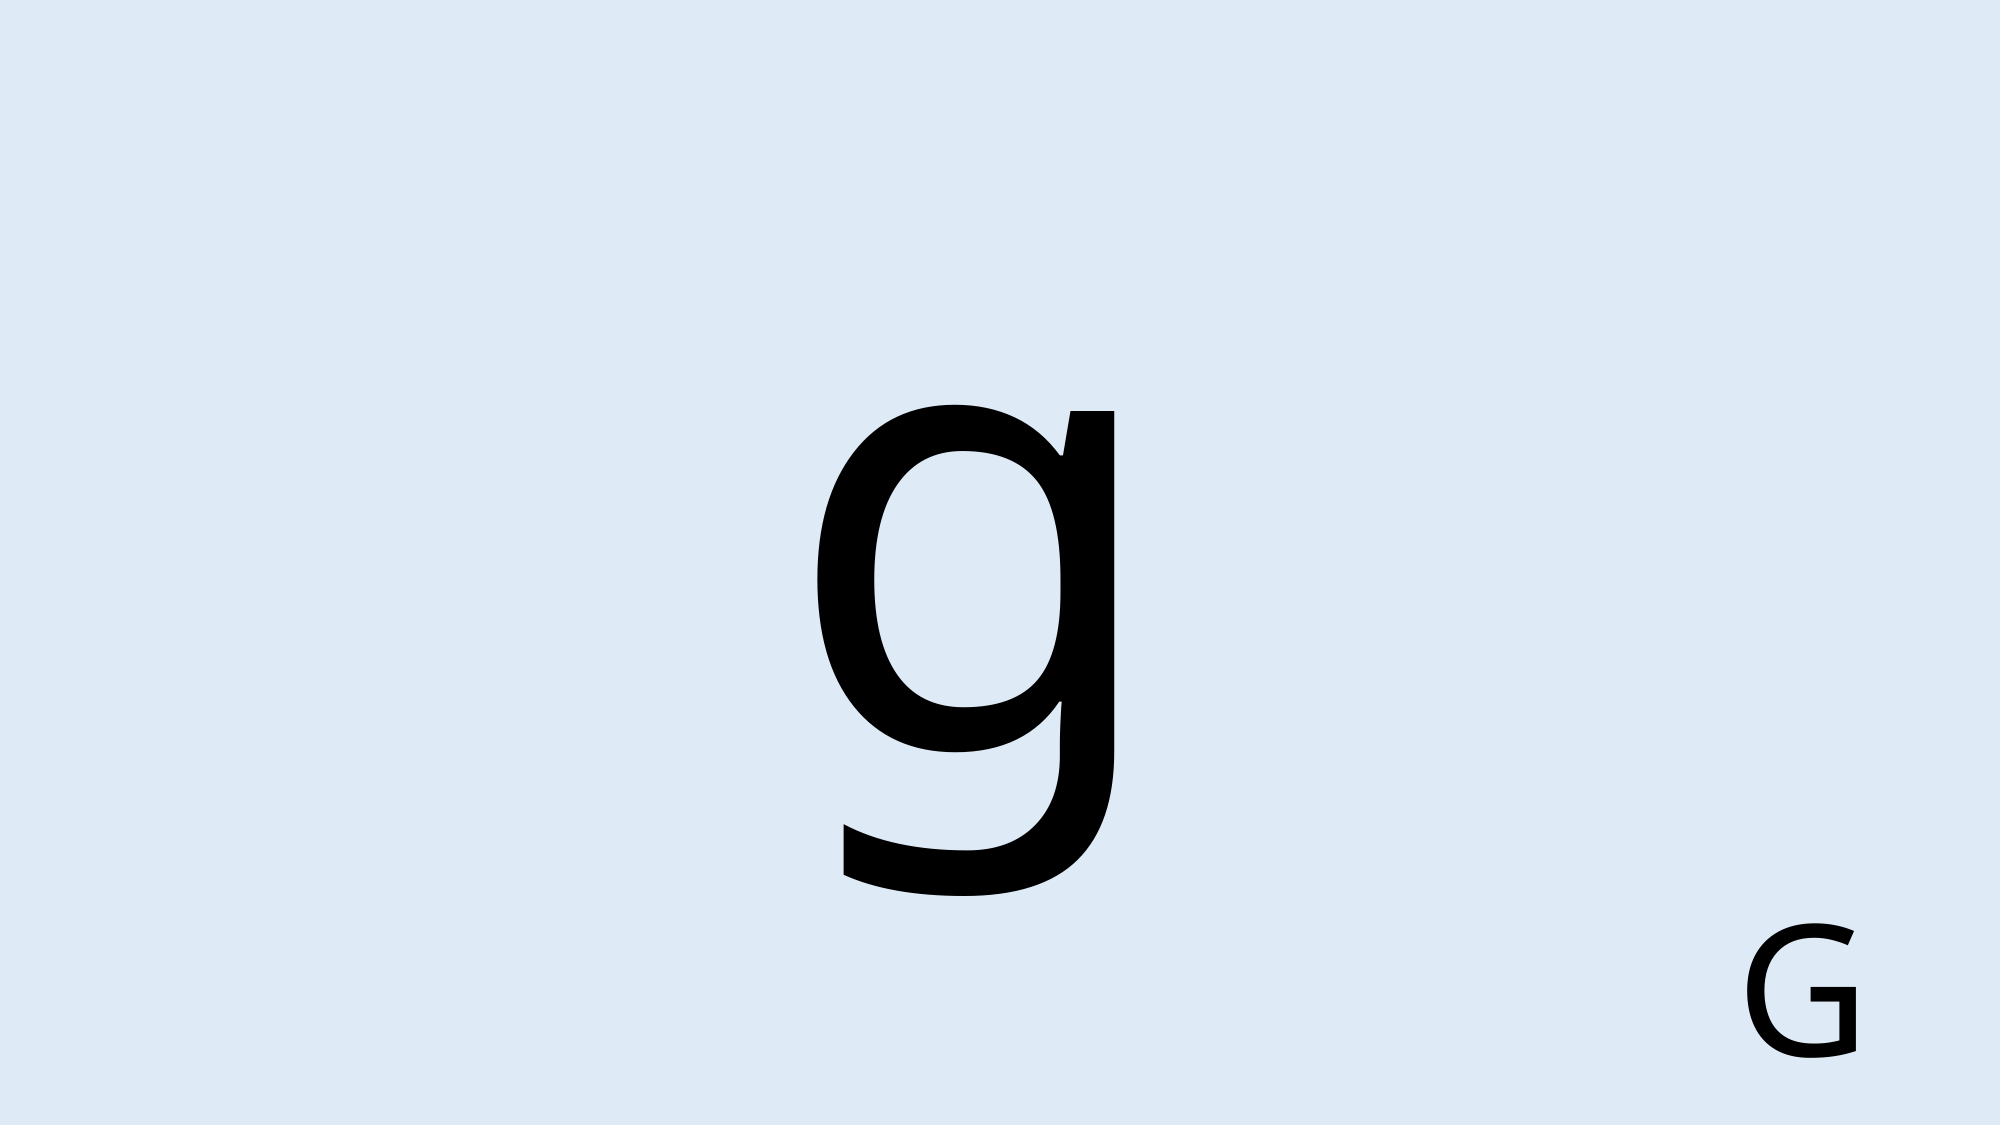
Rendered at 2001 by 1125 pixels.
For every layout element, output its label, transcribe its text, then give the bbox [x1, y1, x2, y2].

text_box g [388, 114, 1564, 879]
text_box G [1721, 865, 1920, 1100]
